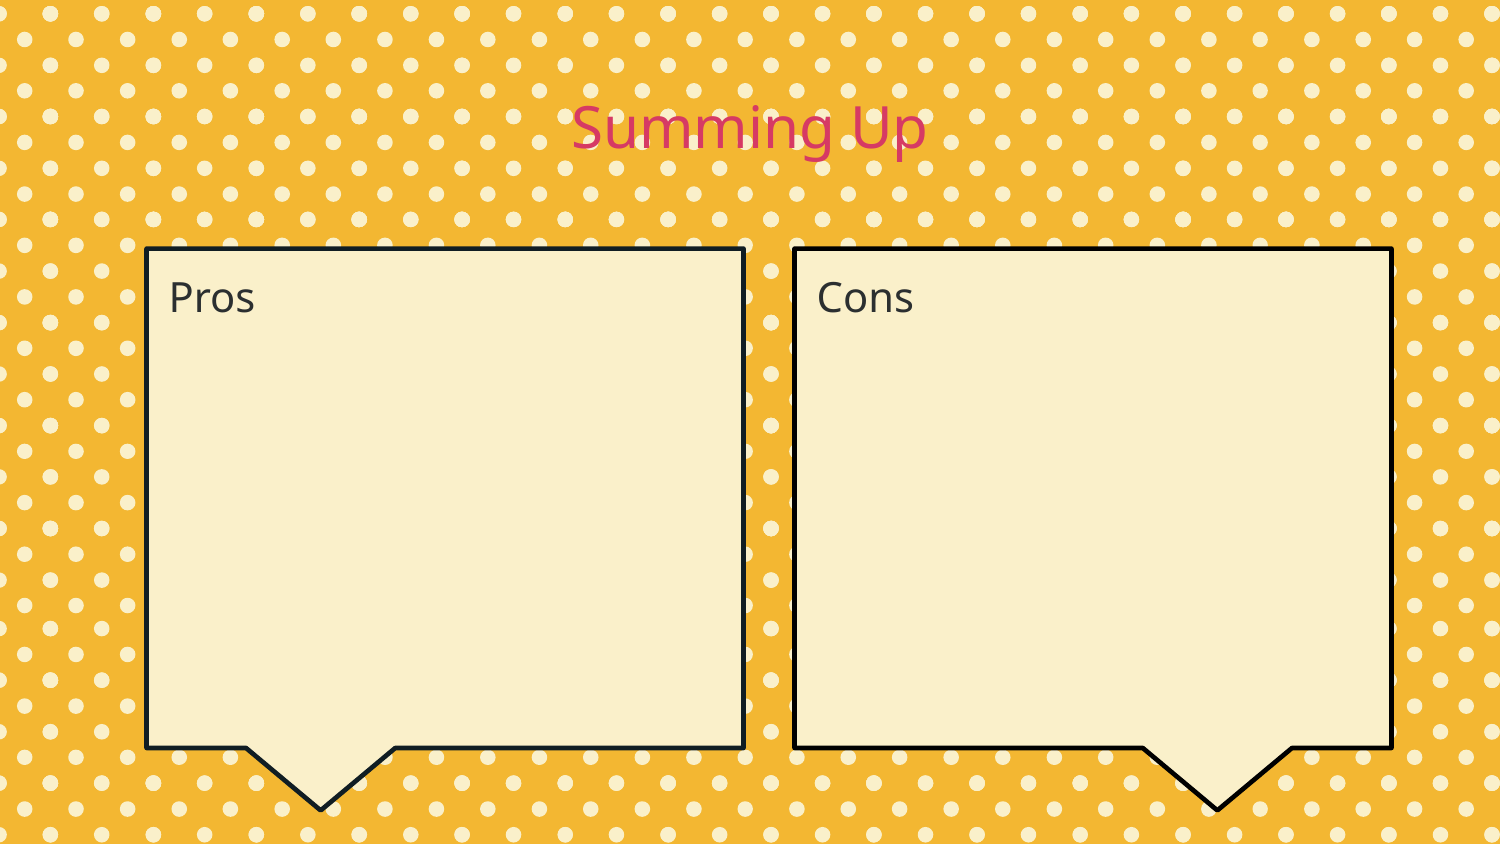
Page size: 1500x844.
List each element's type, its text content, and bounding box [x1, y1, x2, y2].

list Pros [153, 248, 737, 838]
title Summing Up [221, 75, 1279, 154]
text_box [1385, 248, 1392, 748]
list Cons [801, 248, 1385, 810]
text_box [146, 248, 153, 748]
text_box [737, 248, 744, 748]
text_box [794, 248, 801, 748]
